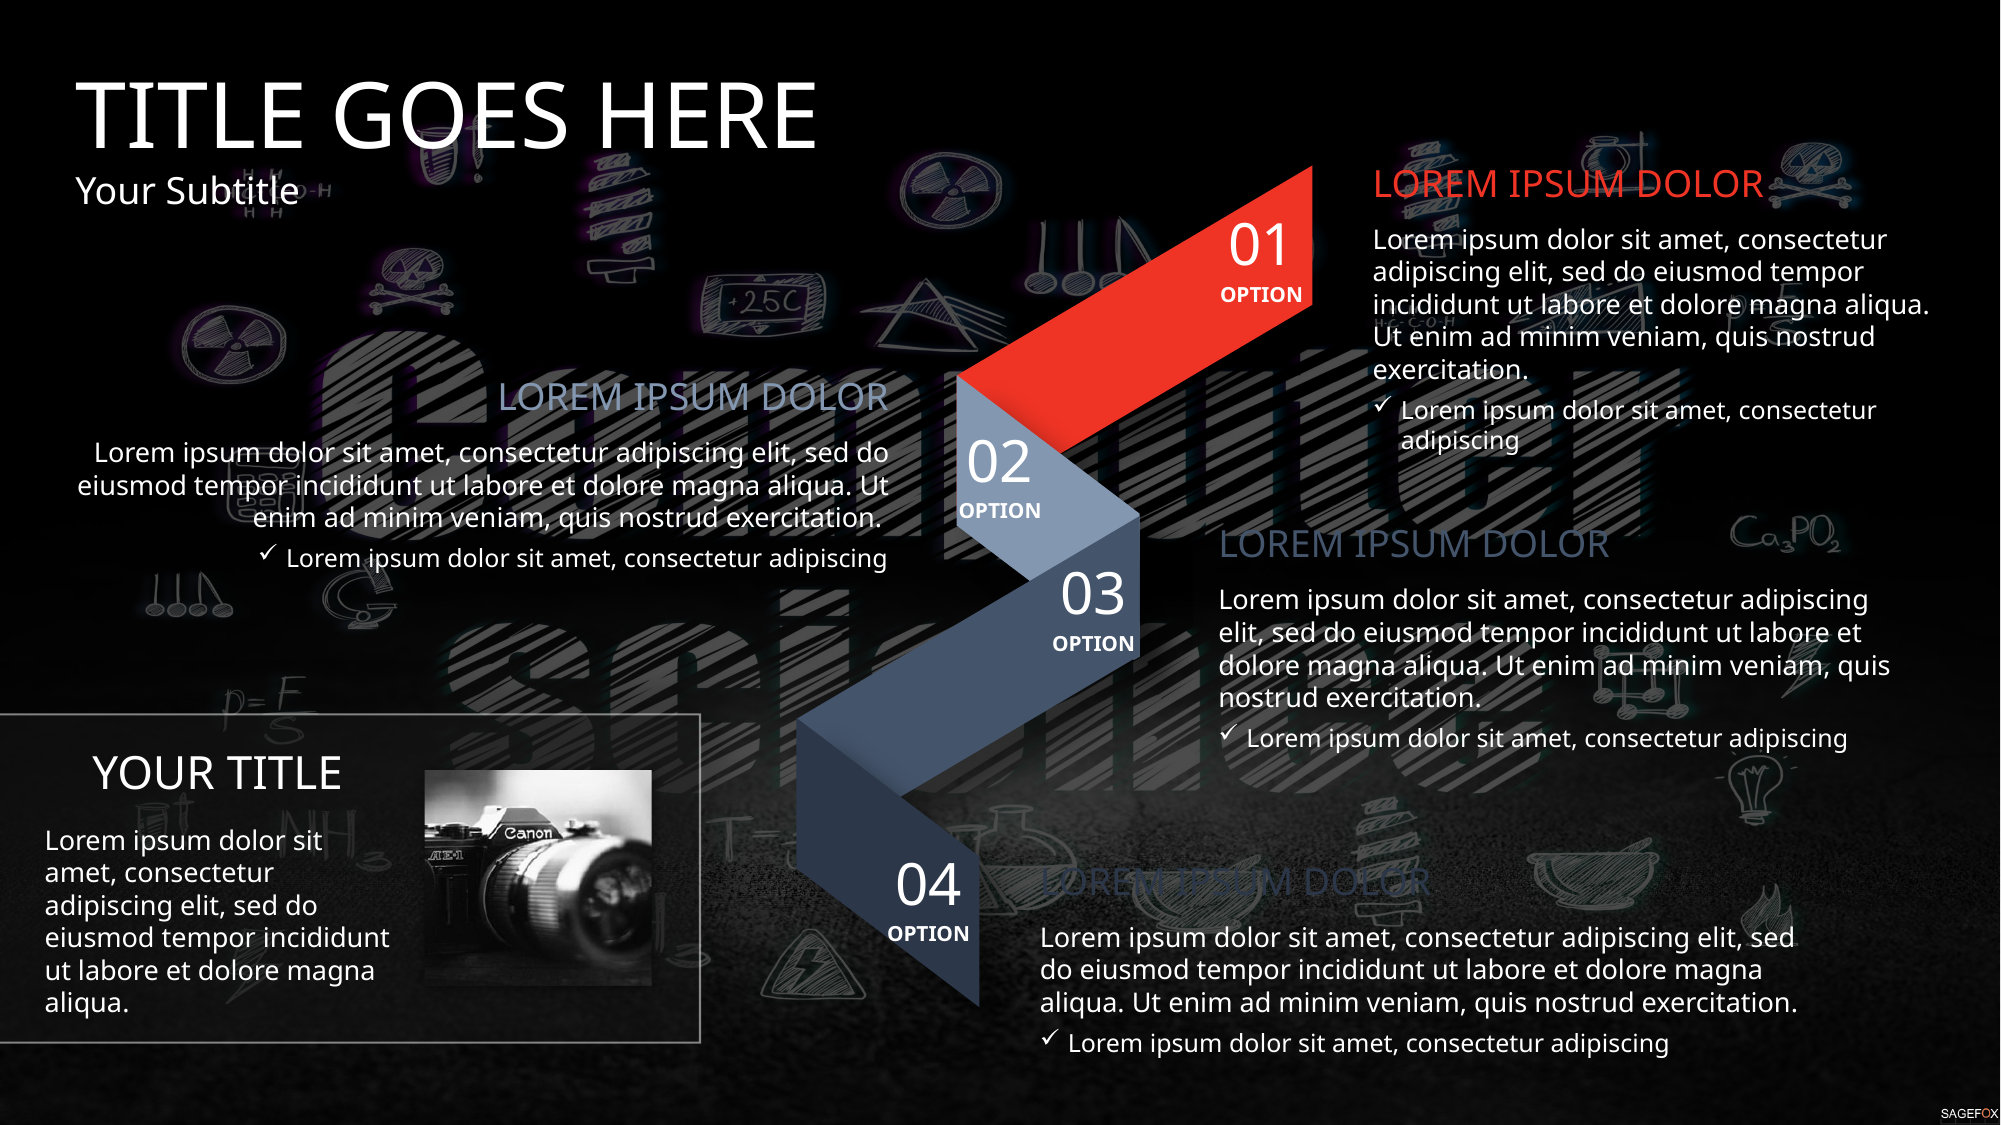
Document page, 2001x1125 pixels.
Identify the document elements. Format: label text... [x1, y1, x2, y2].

text_box LOREM IPSUM DOLOR Lorem ipsum dolor sit amet, consectetur adipiscing elit, sed do eiusmod tempor incididunt ut labore et dolore magna aliqua. Ut enim ad minim veniam, quis nostrud exercitation. Lorem ipsum dolor sit amet, consectetur adipiscing [1024, 850, 1842, 1065]
text_box TITLE GOES HERE Your Subtitle [60, 49, 1036, 220]
text_box LOREM IPSUM DOLOR Lorem ipsum dolor sit amet, consectetur adipiscing elit, sed do eiusmod tempor incididunt ut labore et dolore magna aliqua. Ut enim ad minim veniam, quis nostrud exercitation. Lorem ipsum dolor sit amet, consectetur adipiscing [48, 365, 904, 581]
text_box LOREM IPSUM DOLOR Lorem ipsum dolor sit amet, consectetur adipiscing elit, sed do eiusmod tempor incididunt ut labore et dolore magna aliqua. Ut enim ad minim veniam, quis nostrud exercitation. Lorem ipsum dolor sit amet, consectetur adipiscing [1358, 152, 1970, 462]
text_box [733, 548, 1203, 747]
picture [0, 0, 2001, 1125]
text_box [892, 199, 1377, 401]
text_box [0, 714, 700, 1043]
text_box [727, 802, 1049, 959]
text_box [888, 416, 1205, 579]
text_box LOREM IPSUM DOLOR Lorem ipsum dolor sit amet, consectetur adipiscing elit, sed do eiusmod tempor incididunt ut labore et dolore magna aliqua. Ut enim ad minim veniam, quis nostrud exercitation. Lorem ipsum dolor sit amet, consectetur adipiscing [1203, 513, 1932, 761]
